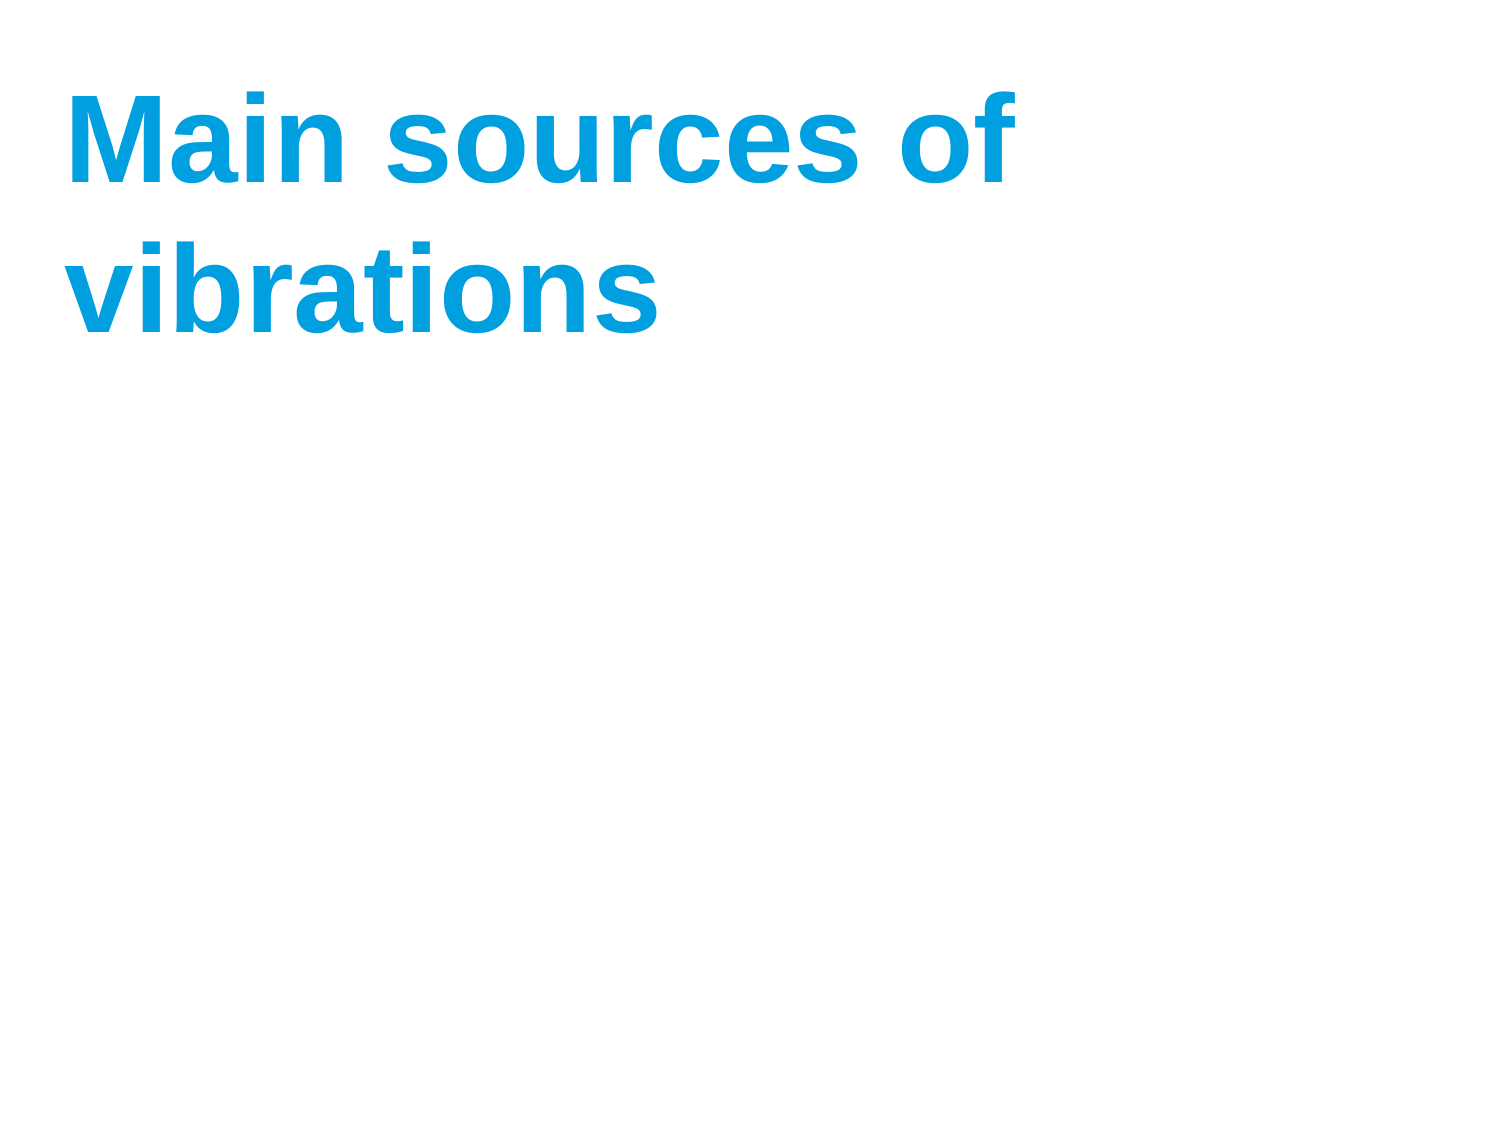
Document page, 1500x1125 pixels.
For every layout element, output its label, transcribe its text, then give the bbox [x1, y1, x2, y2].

title Main sources of vibrations [64, 57, 1436, 634]
